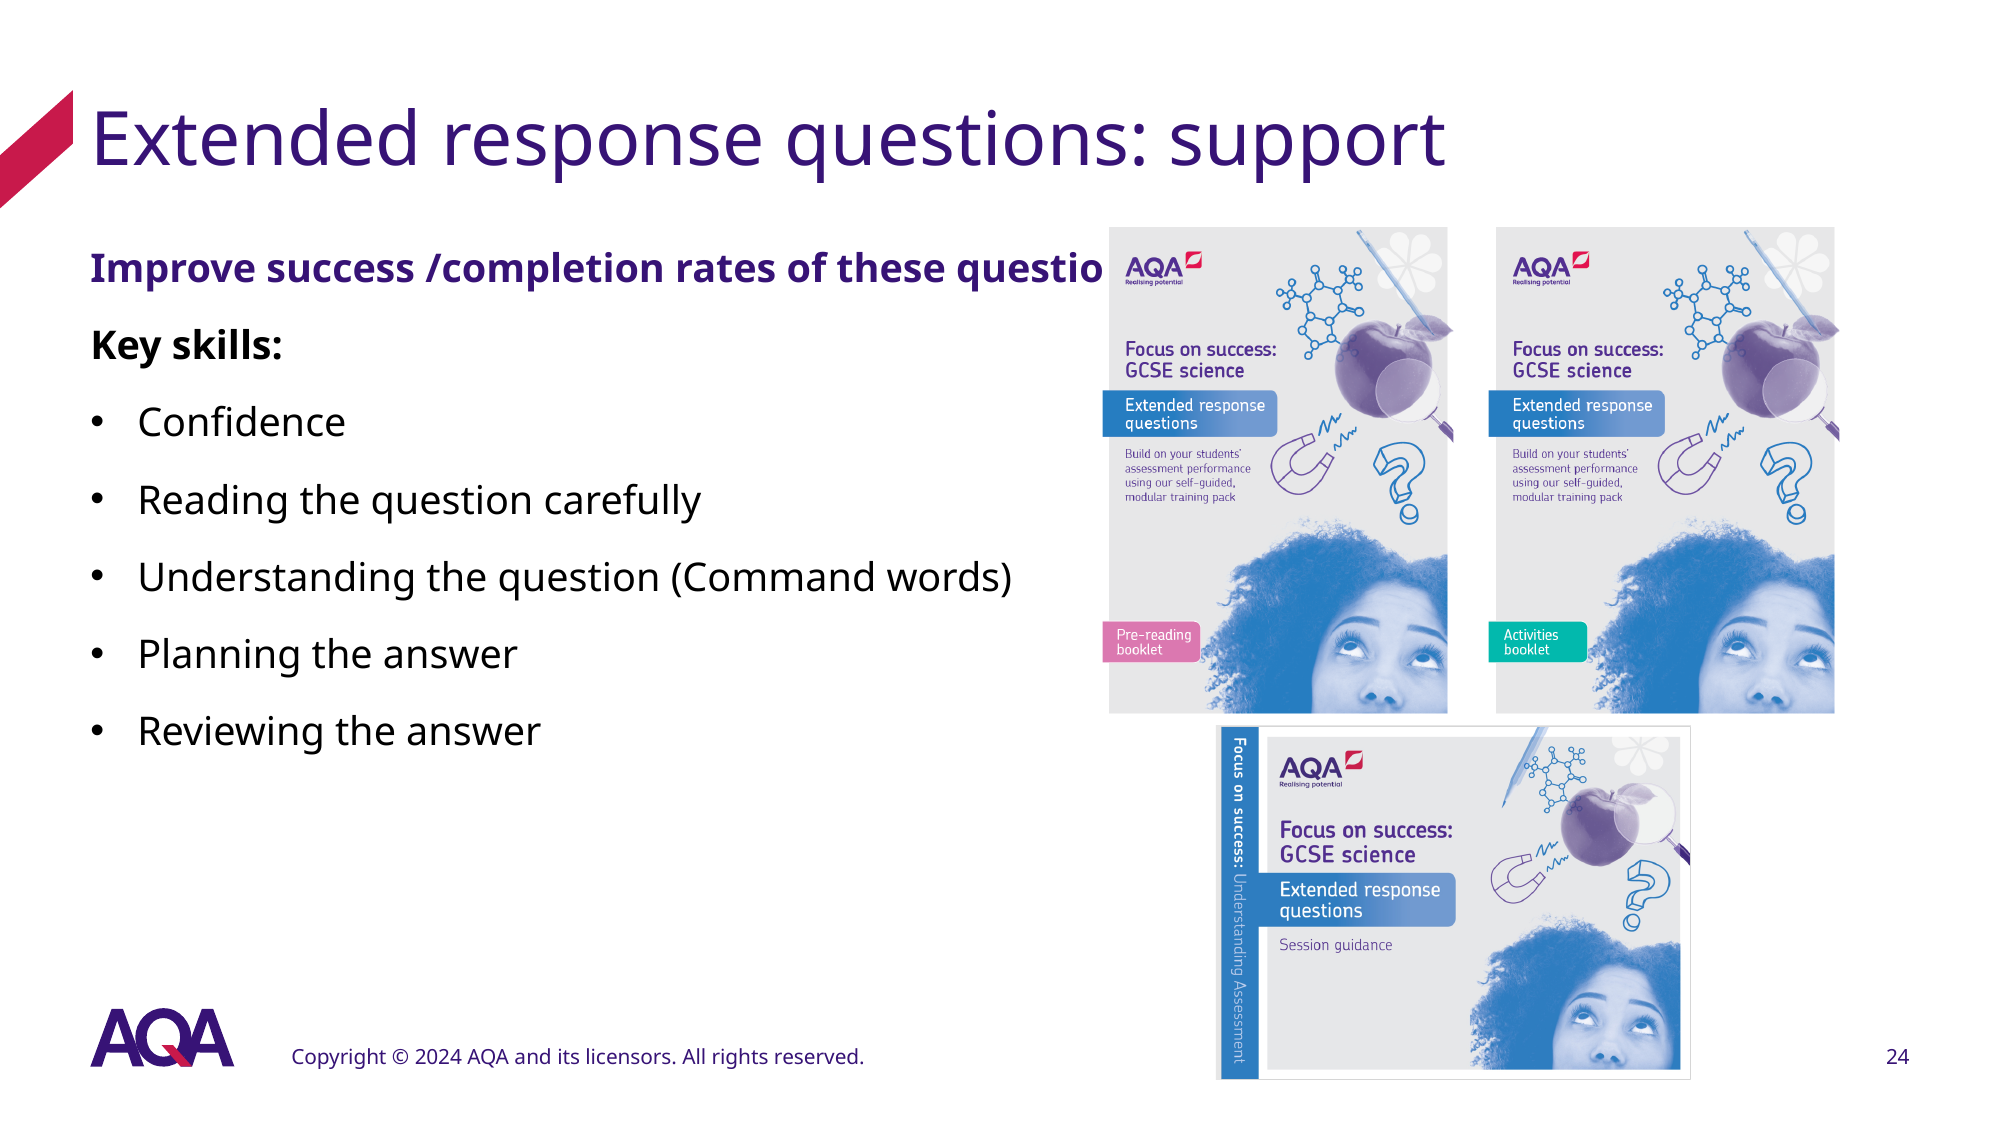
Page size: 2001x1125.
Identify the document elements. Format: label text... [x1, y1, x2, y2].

picture [1215, 725, 1691, 1081]
footer Copyright © 2024 AQA and its licensors. All rights reserved. [291, 1012, 1215, 1072]
picture [1102, 221, 1454, 717]
list Improve success /completion rates of these questions: Key skills: Confidence Reading the question carefully Understanding the question (Command words) Planning the answer Reviewing the answer [90, 238, 1910, 947]
title Extended response questions: support [90, 90, 1910, 222]
picture [1488, 221, 1840, 717]
slide_number 24 [1769, 1012, 1910, 1072]
